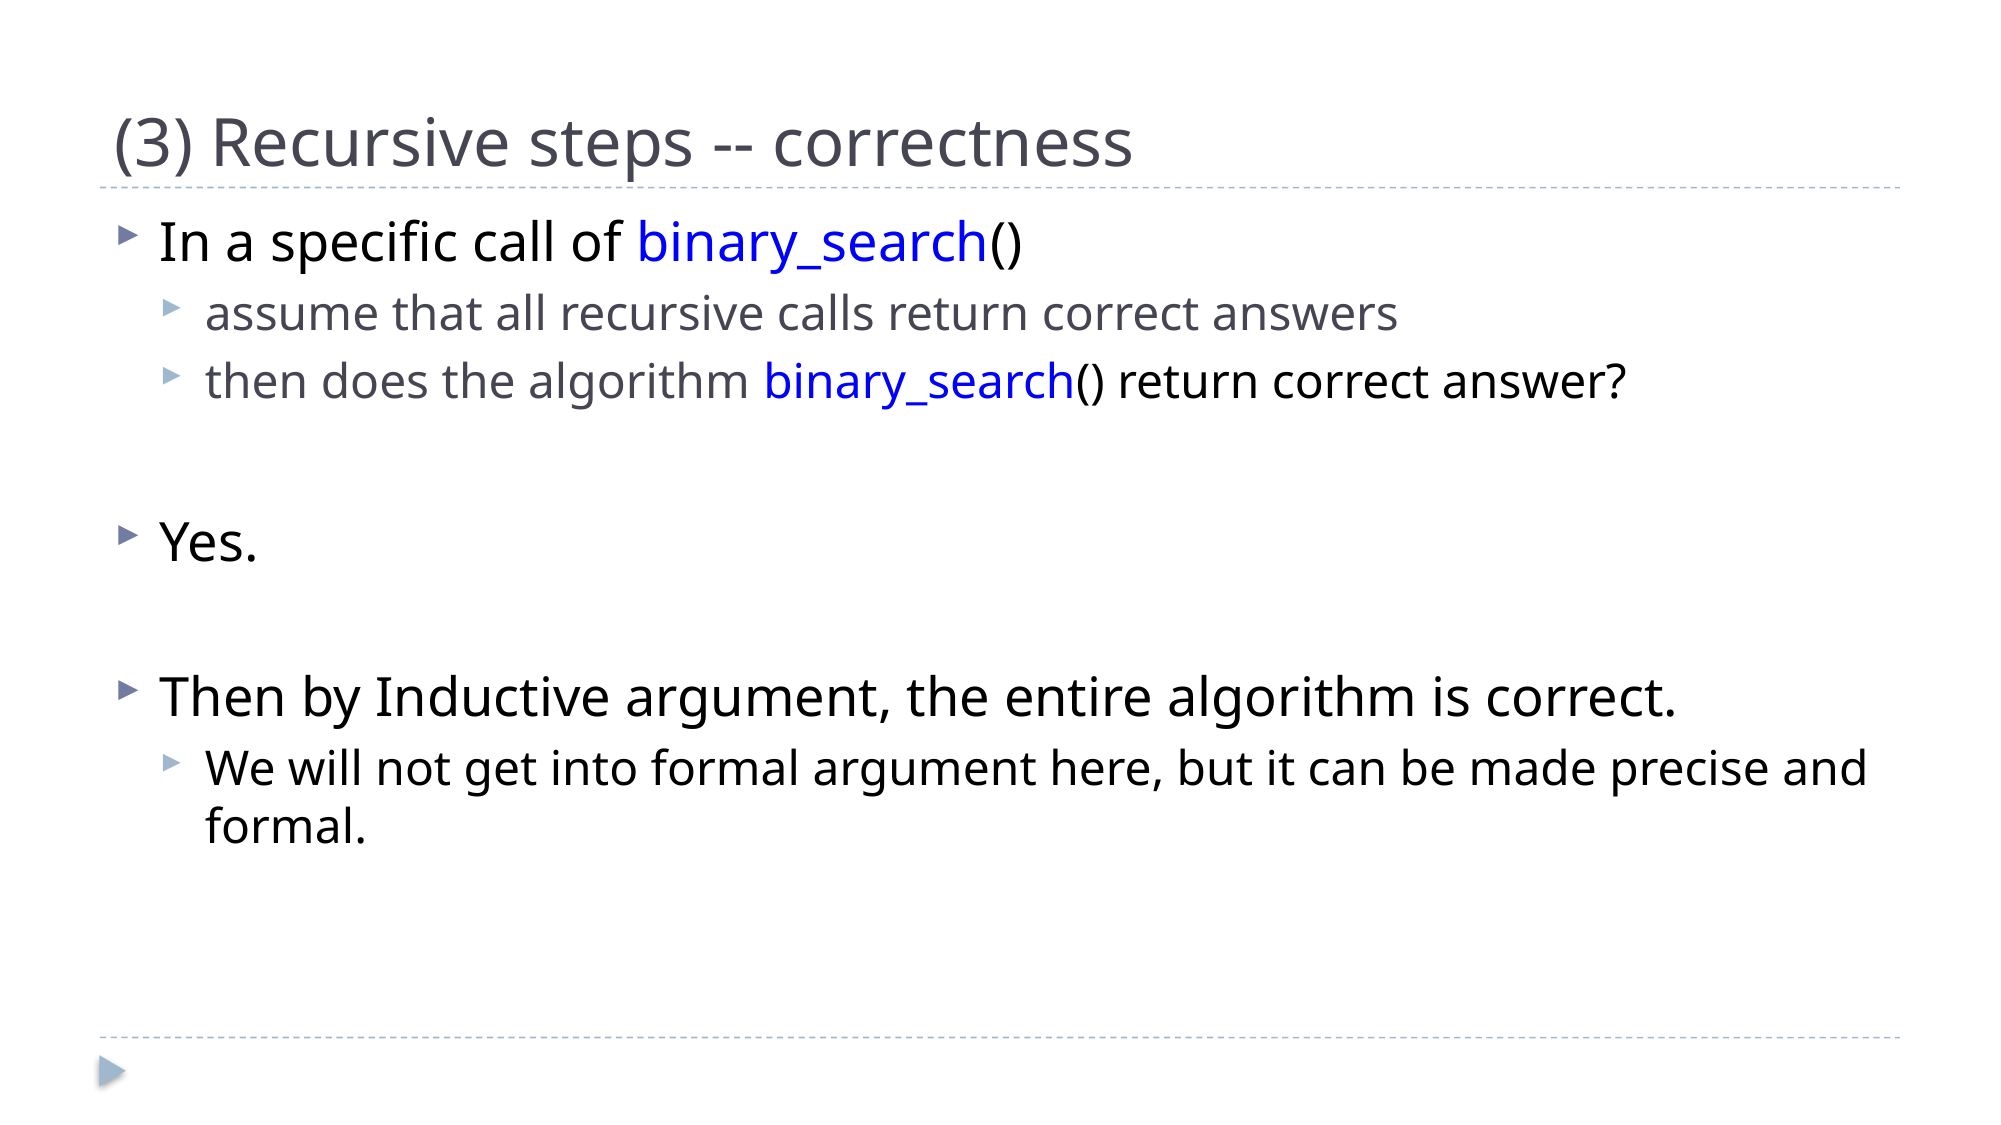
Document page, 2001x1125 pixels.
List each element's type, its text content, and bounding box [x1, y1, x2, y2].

title (3) Recursive steps -- correctness [99, 24, 1901, 188]
